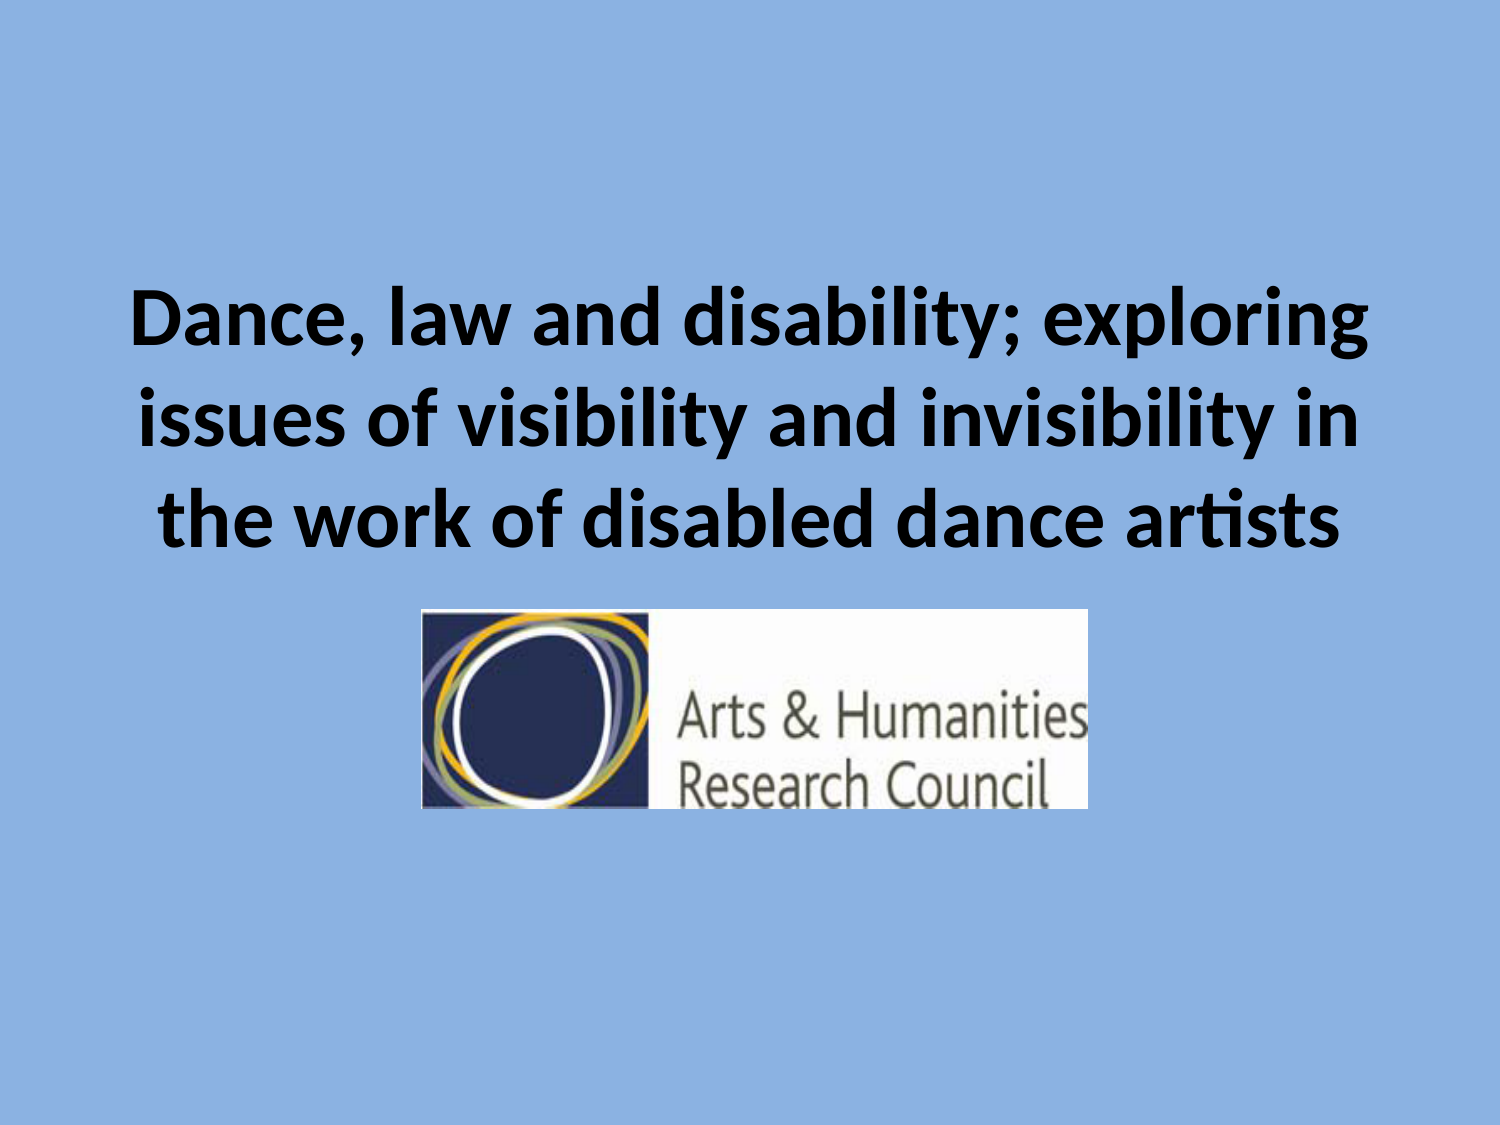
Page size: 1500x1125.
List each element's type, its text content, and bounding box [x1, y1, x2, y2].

picture [421, 609, 1088, 809]
title Dance, law and disability; exploring issues of visibility and invisibility in the work of disabled dance artists [112, 216, 1388, 610]
